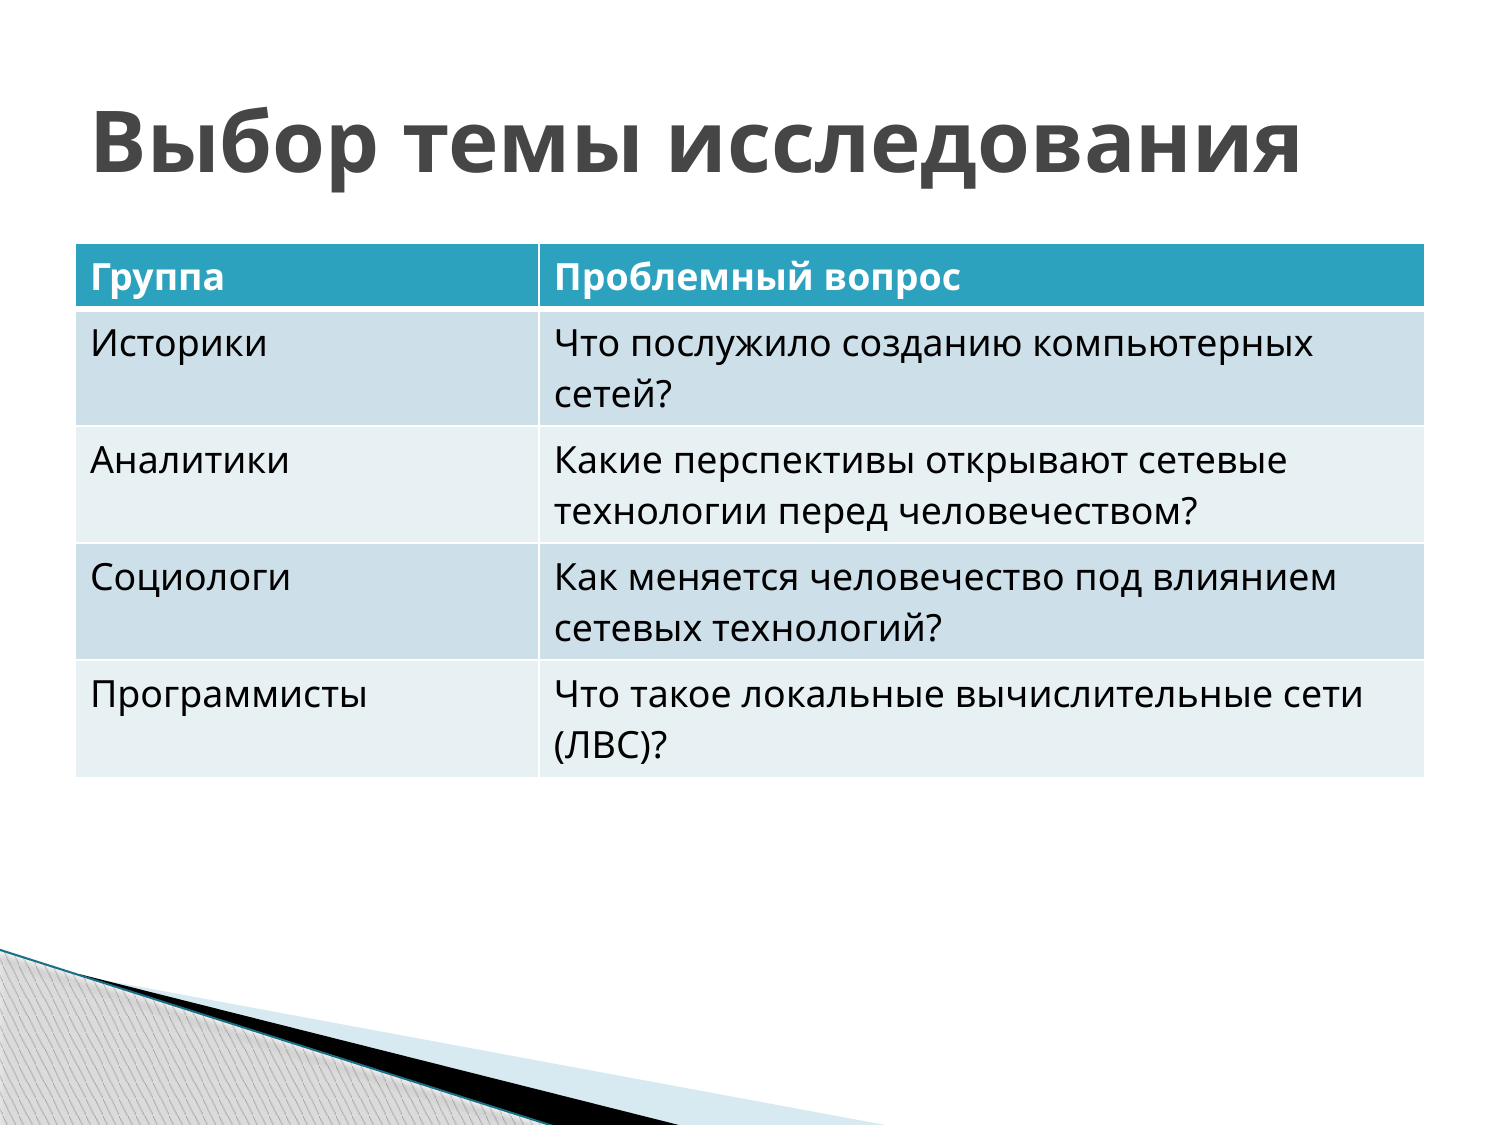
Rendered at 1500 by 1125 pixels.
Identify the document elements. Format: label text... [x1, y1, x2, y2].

table_header Проблемный вопрос [540, 244, 1424, 306]
table_header Группа [76, 244, 538, 306]
table_cell Аналитики [76, 427, 538, 542]
table_cell Что послужило созданию компьютерных сетей? [540, 312, 1424, 425]
table_cell Программисты [76, 661, 538, 777]
table_cell Что такое локальные вычислительные сети (ЛВС)? [540, 661, 1424, 777]
table_cell Историки [76, 312, 538, 425]
title Выбор темы исследования [75, 45, 1425, 233]
table_cell Как меняется человечество под влиянием сетевых технологий? [540, 544, 1424, 659]
table_cell Какие перспективы открывают сетевые технологии перед человечеством? [540, 427, 1424, 542]
table_cell Социологи [76, 544, 538, 659]
